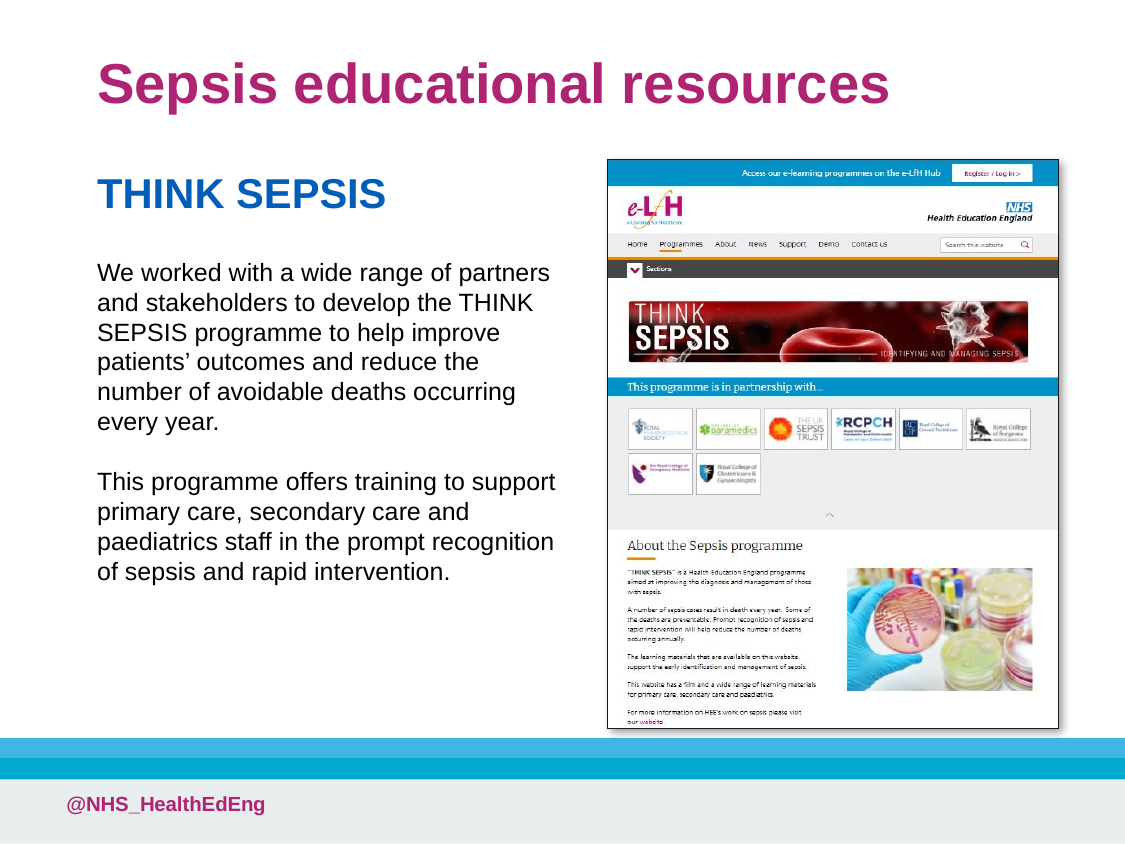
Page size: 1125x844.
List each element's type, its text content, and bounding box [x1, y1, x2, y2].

picture [629, 382, 648, 390]
picture [658, 384, 708, 393]
picture [607, 396, 1059, 729]
text_box THINK SEPSIS [82, 159, 607, 224]
picture [903, 169, 922, 175]
picture [932, 170, 941, 175]
picture [742, 171, 782, 176]
picture [734, 383, 820, 393]
picture [791, 171, 844, 176]
text_box We worked with a wide range of partners and stakeholders to develop the THINK SEPSIS programme to help improve patients’ outcomes and reduce the number of avoidable deaths occurring every year. This programme offers training to support primary care, secondary care and paediatrics staff in the prompt recognition of sepsis and rapid intervention. [82, 248, 579, 593]
picture [712, 384, 719, 390]
text_box Sepsis educational resources [82, 47, 974, 159]
picture [887, 170, 899, 175]
picture [607, 186, 1059, 377]
picture [723, 384, 731, 390]
picture [951, 164, 1032, 182]
